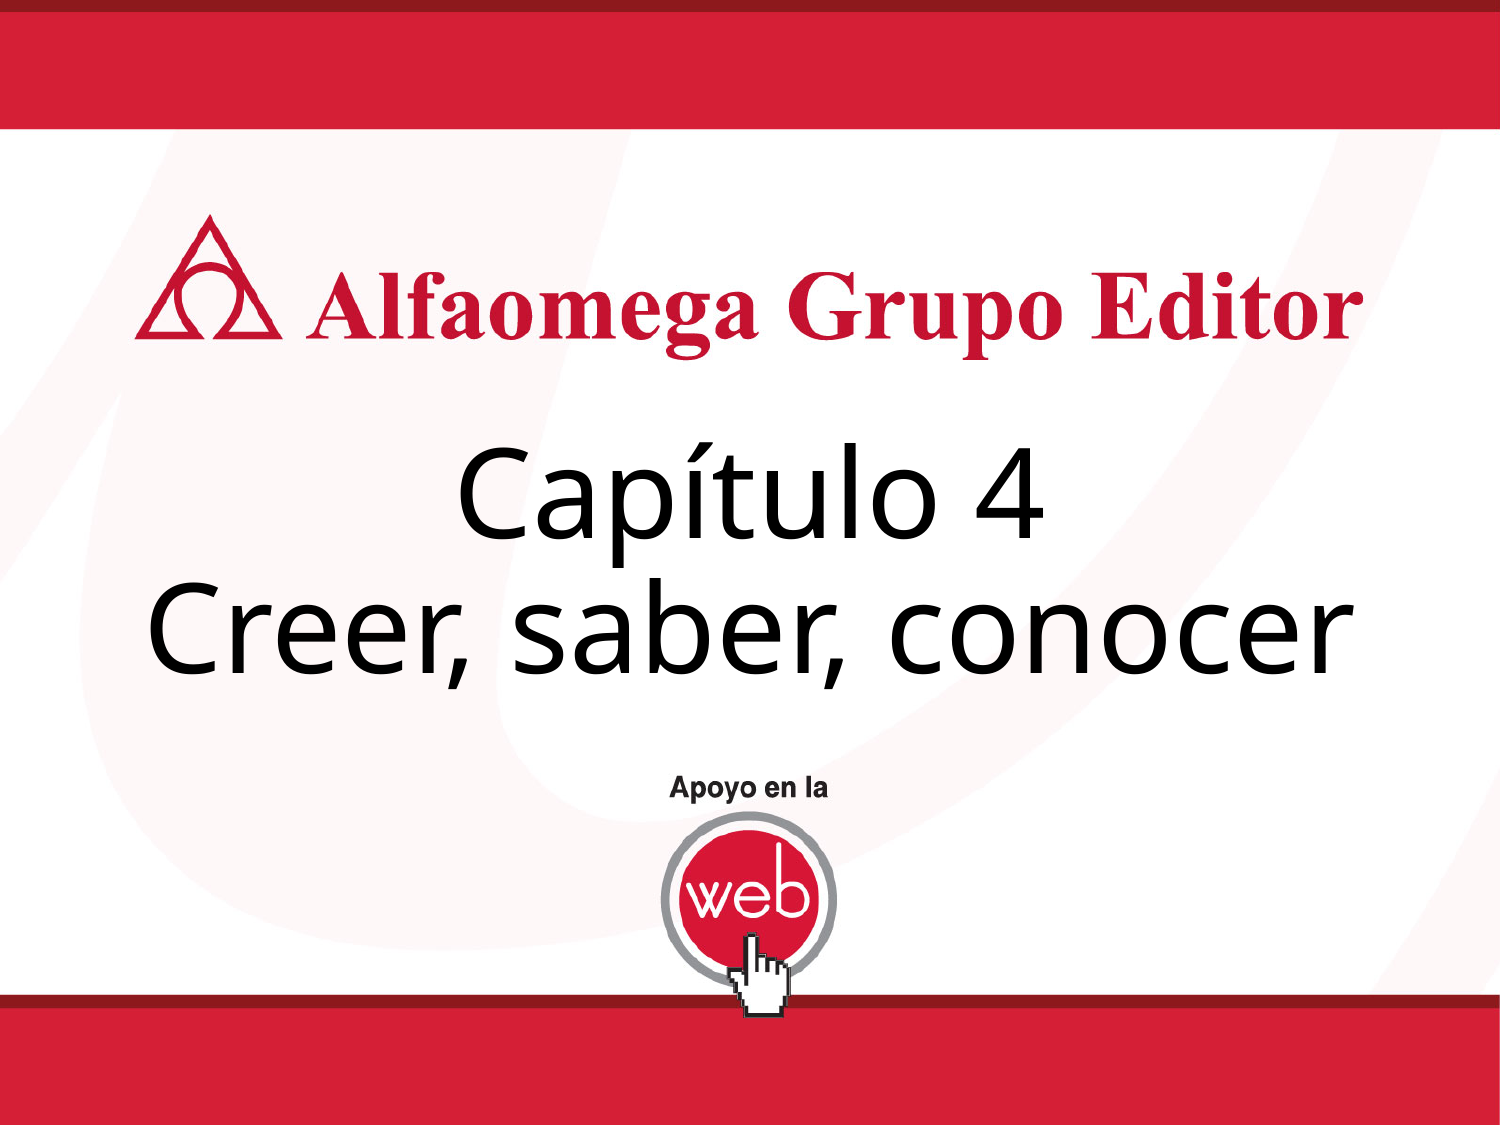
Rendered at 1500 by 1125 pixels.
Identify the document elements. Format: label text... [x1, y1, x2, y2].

picture [0, 0, 1500, 1125]
title Capítulo 4 Creer, saber, conocer [112, 316, 1388, 709]
